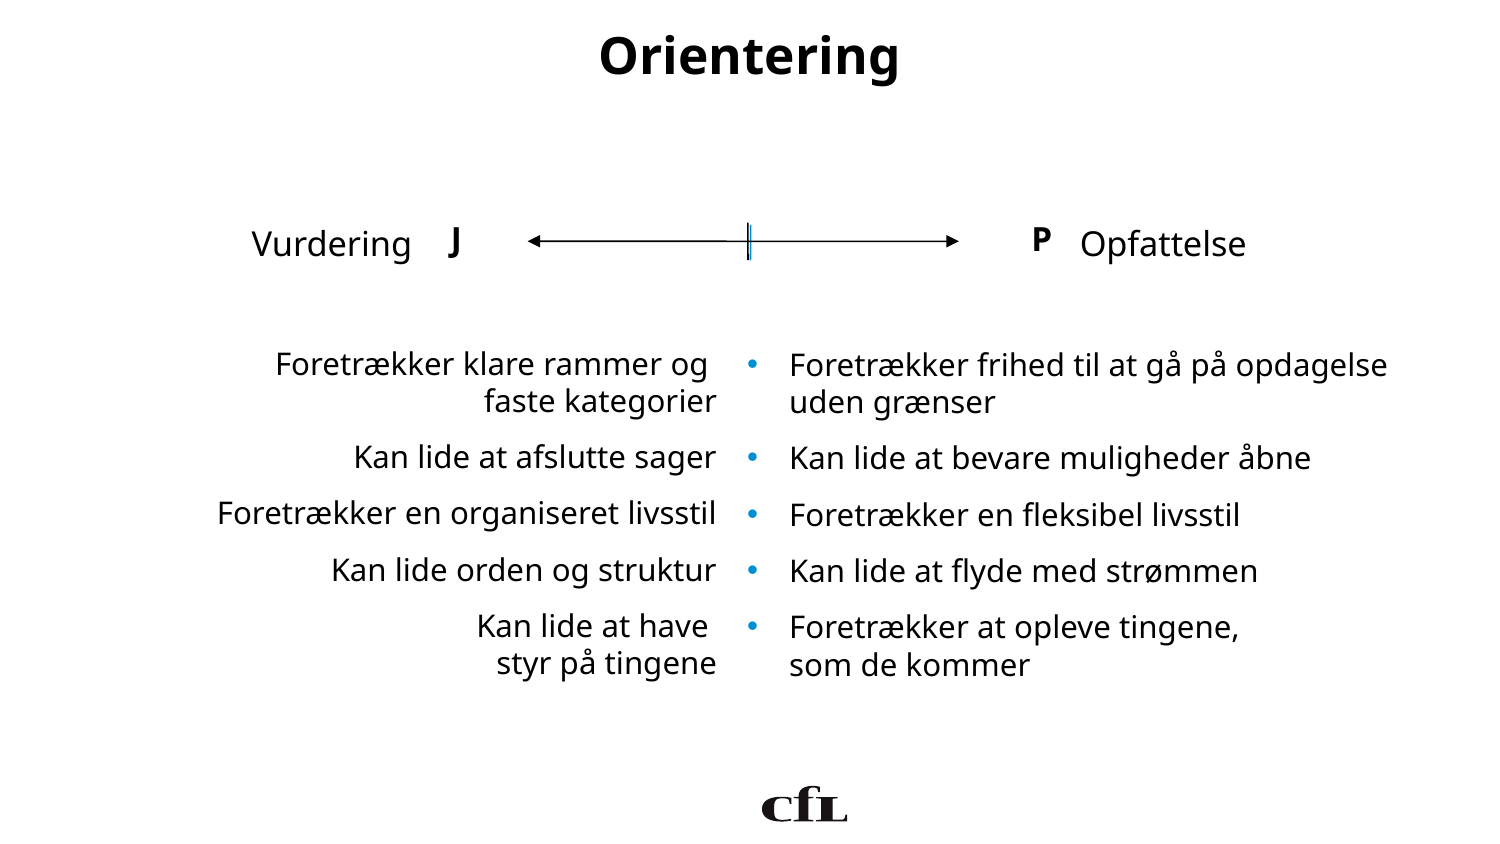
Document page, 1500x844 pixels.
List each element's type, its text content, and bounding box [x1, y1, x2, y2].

text_box Foretrækker frihed til at gå på opdagelse uden grænser Kan lide at bevare muligheder åbne Foretrækker en fleksibel livsstil Kan lide at flyde med strømmen Foretrækker at opleve tingene, som de kommer [733, 337, 1435, 844]
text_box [236, 210, 1270, 314]
text_box Foretrækker klare rammer og faste kategorier Kan lide at afslutte sager Foretrækker en organiseret livsstil Kan lide orden og struktur Kan lide at have styr på tingene [29, 336, 733, 844]
title Orientering [126, 23, 1373, 134]
